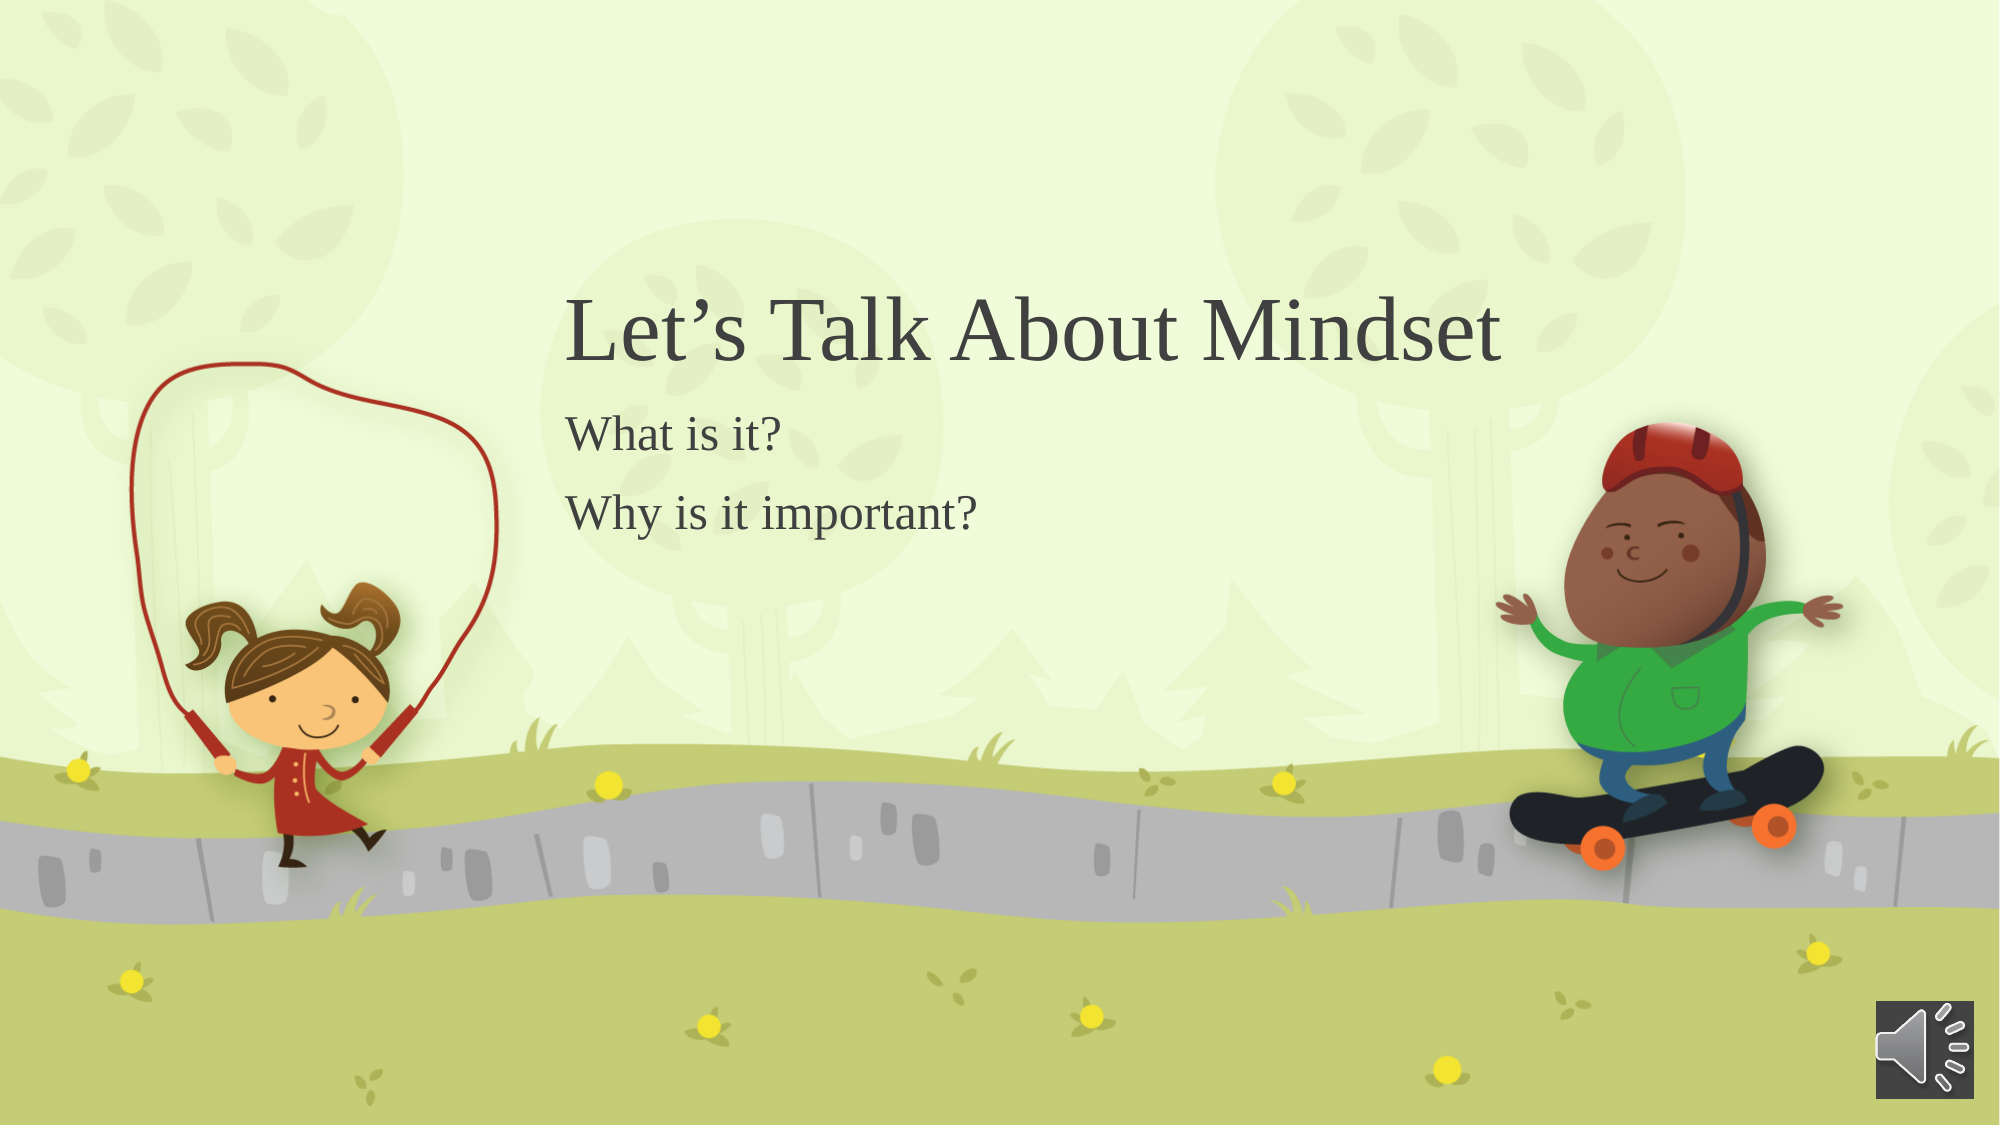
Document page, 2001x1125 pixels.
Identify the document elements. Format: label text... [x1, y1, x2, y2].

list What is it? Why is it important? [549, 399, 1450, 550]
title Let’s Talk About Mindset [549, 87, 1750, 388]
picture [0, 0, 2000, 1125]
